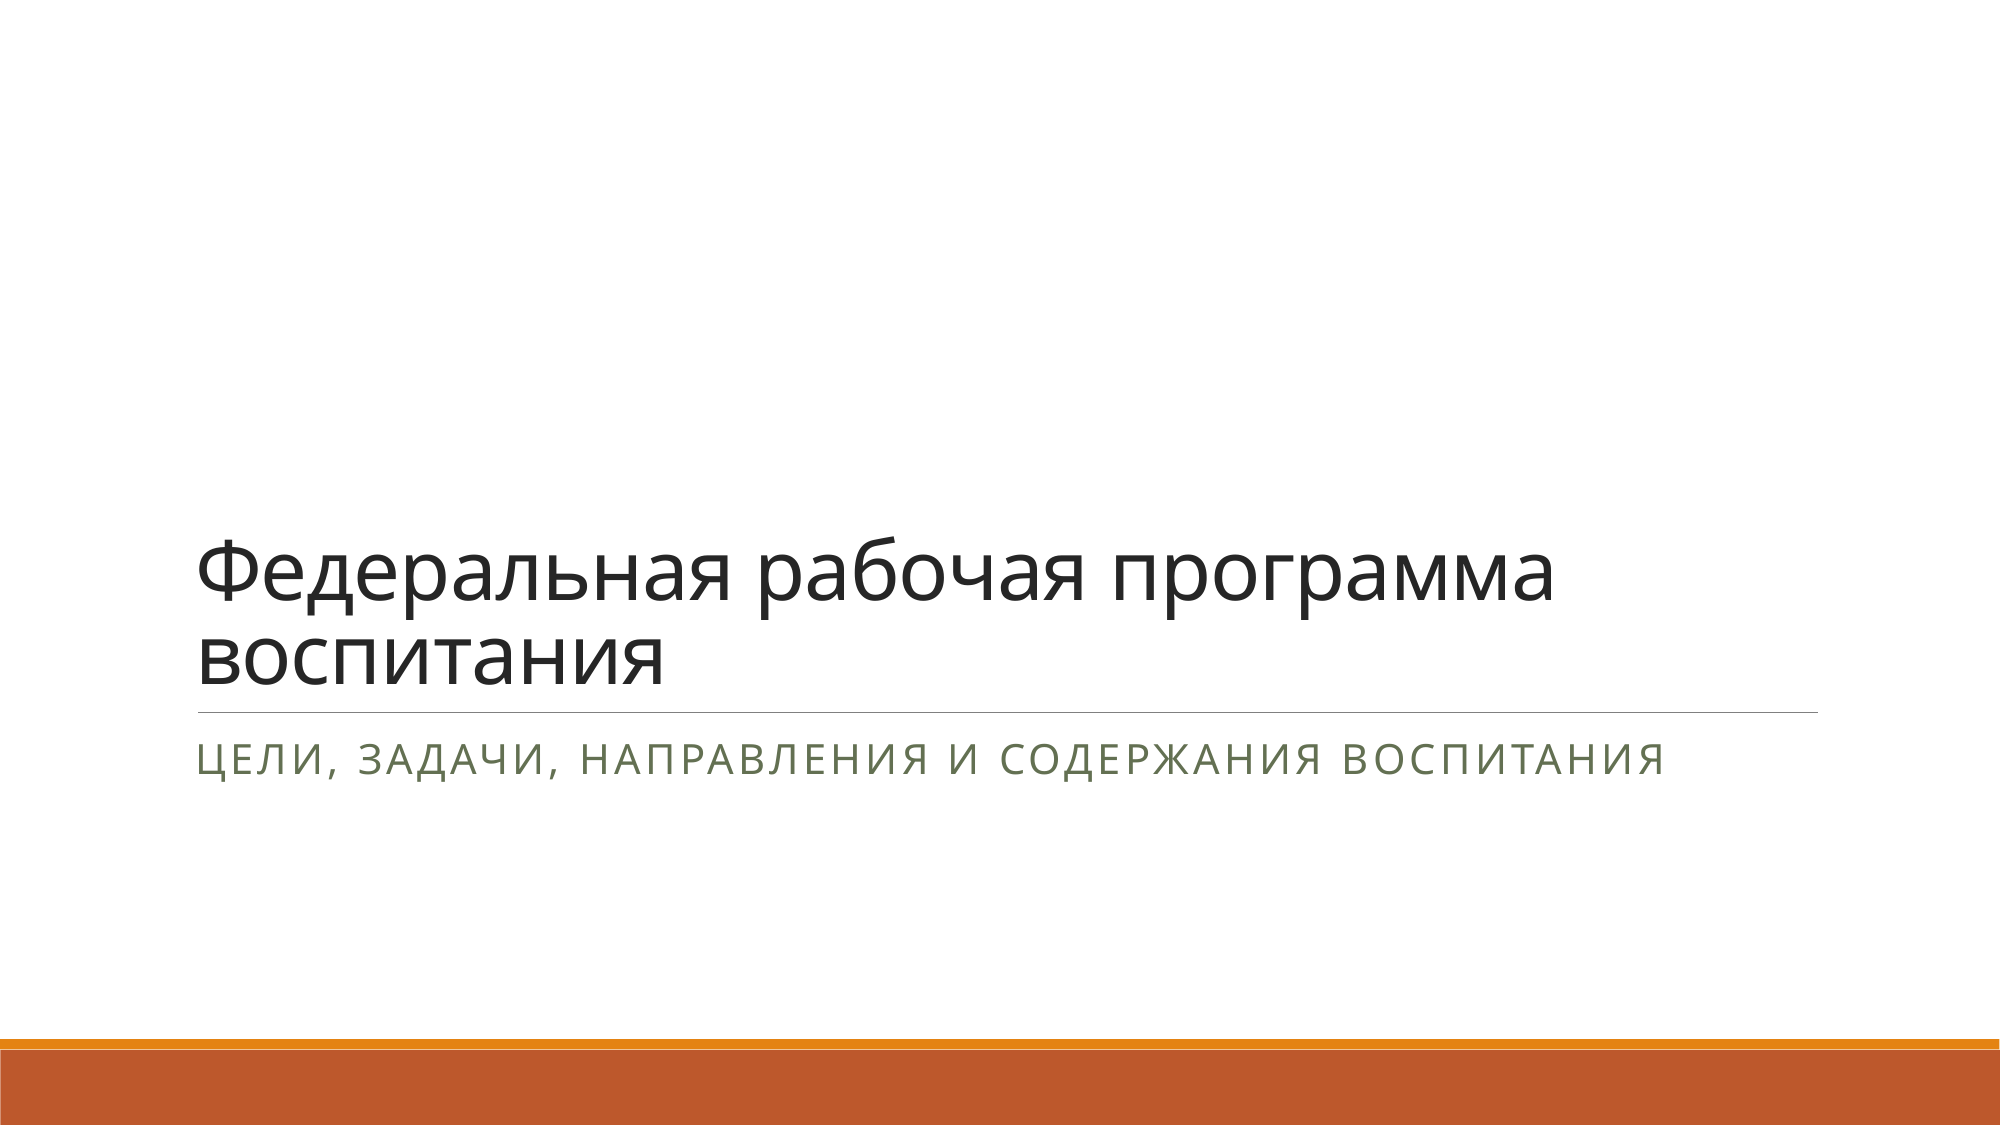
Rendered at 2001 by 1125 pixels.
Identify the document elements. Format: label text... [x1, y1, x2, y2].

title Федеральная рабочая программа воспитания [180, 124, 1830, 710]
subtitle Цели, задачи, направления и содержания воспитания [180, 730, 1831, 919]
